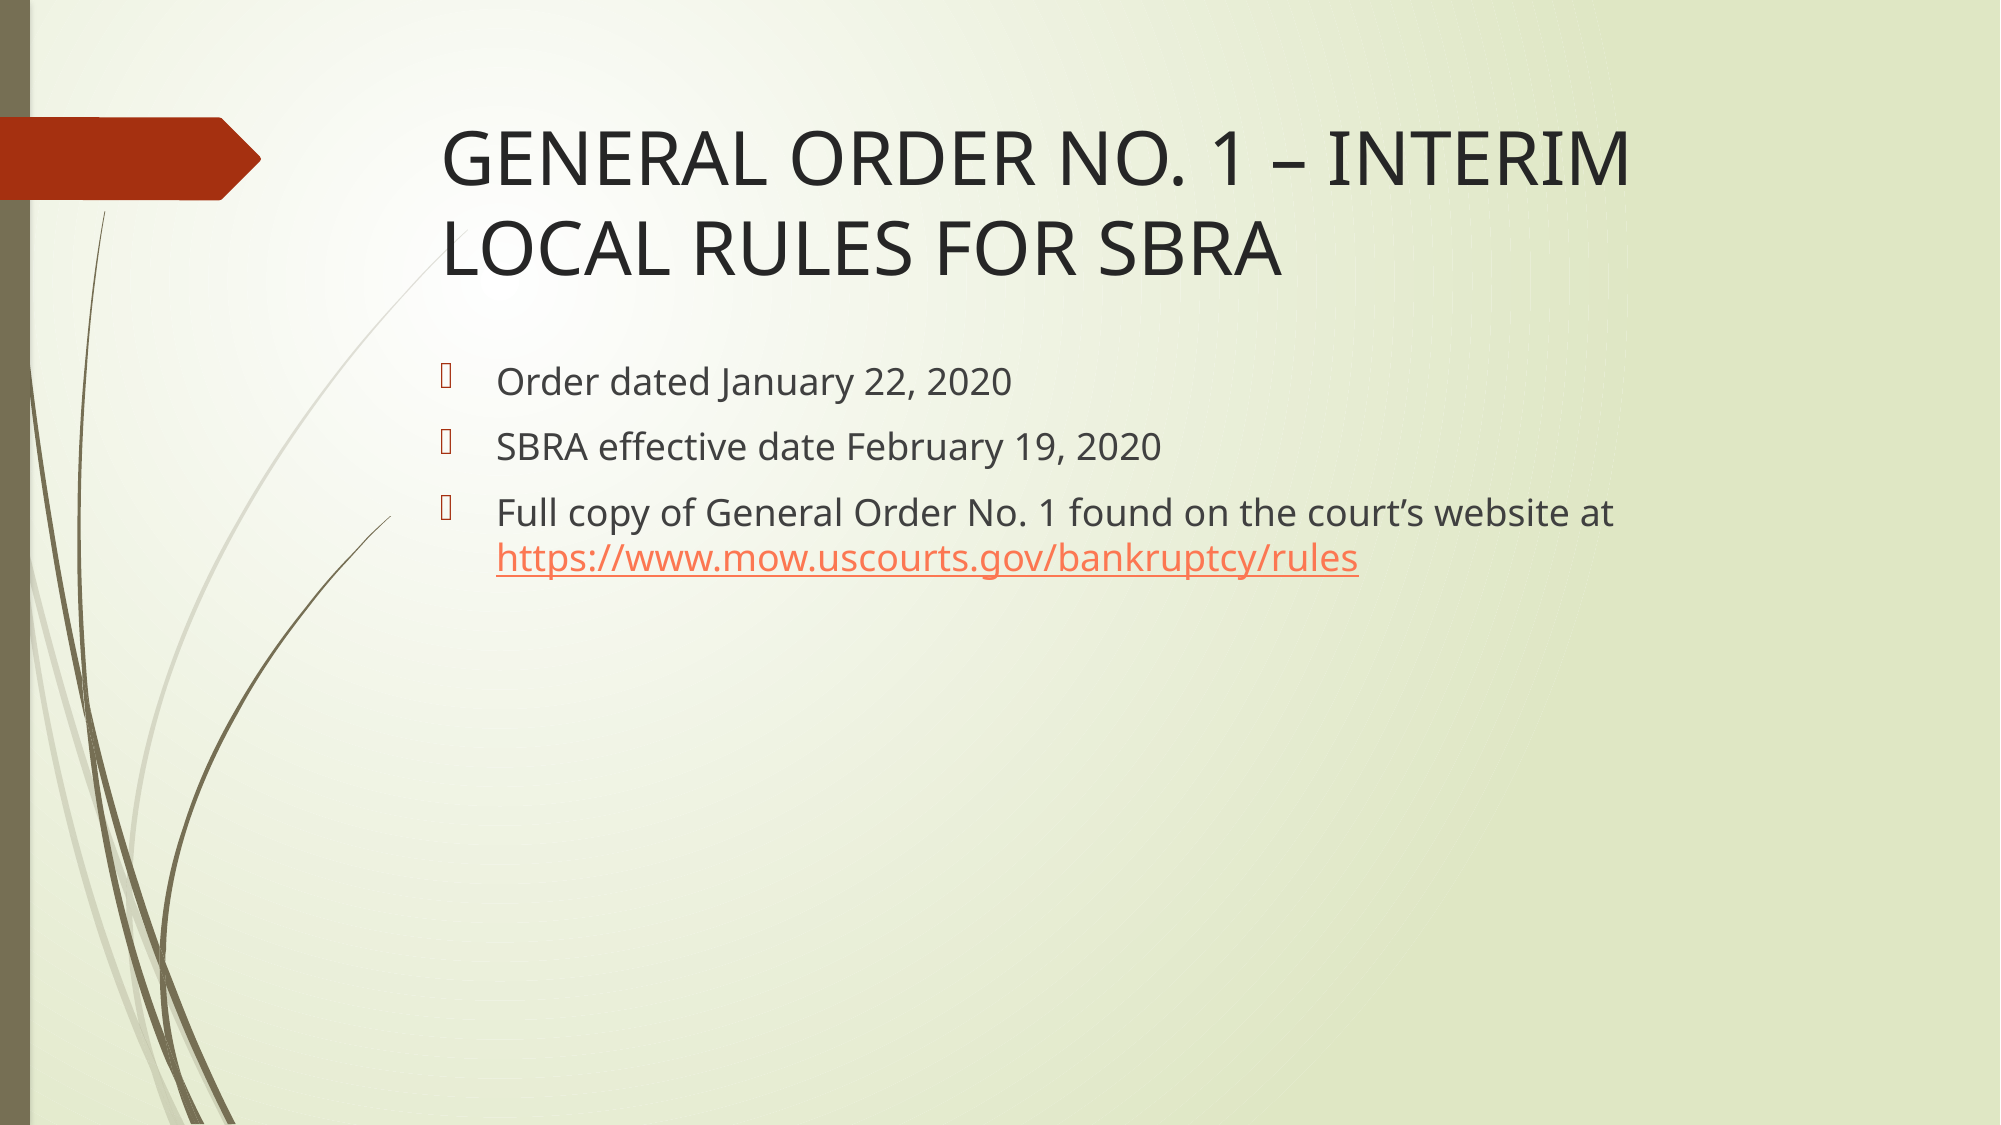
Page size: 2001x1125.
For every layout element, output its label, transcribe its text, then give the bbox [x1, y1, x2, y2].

list Order dated January 22, 2020 SBRA effective date February 19, 2020 Full copy of General Order No. 1 found on the court’s website at https://www.mow.uscourts.gov/bankruptcy/rules [424, 350, 1888, 970]
title GENERAL ORDER NO. 1 – INTERIM LOCAL RULES FOR SBRA [425, 102, 1888, 313]
